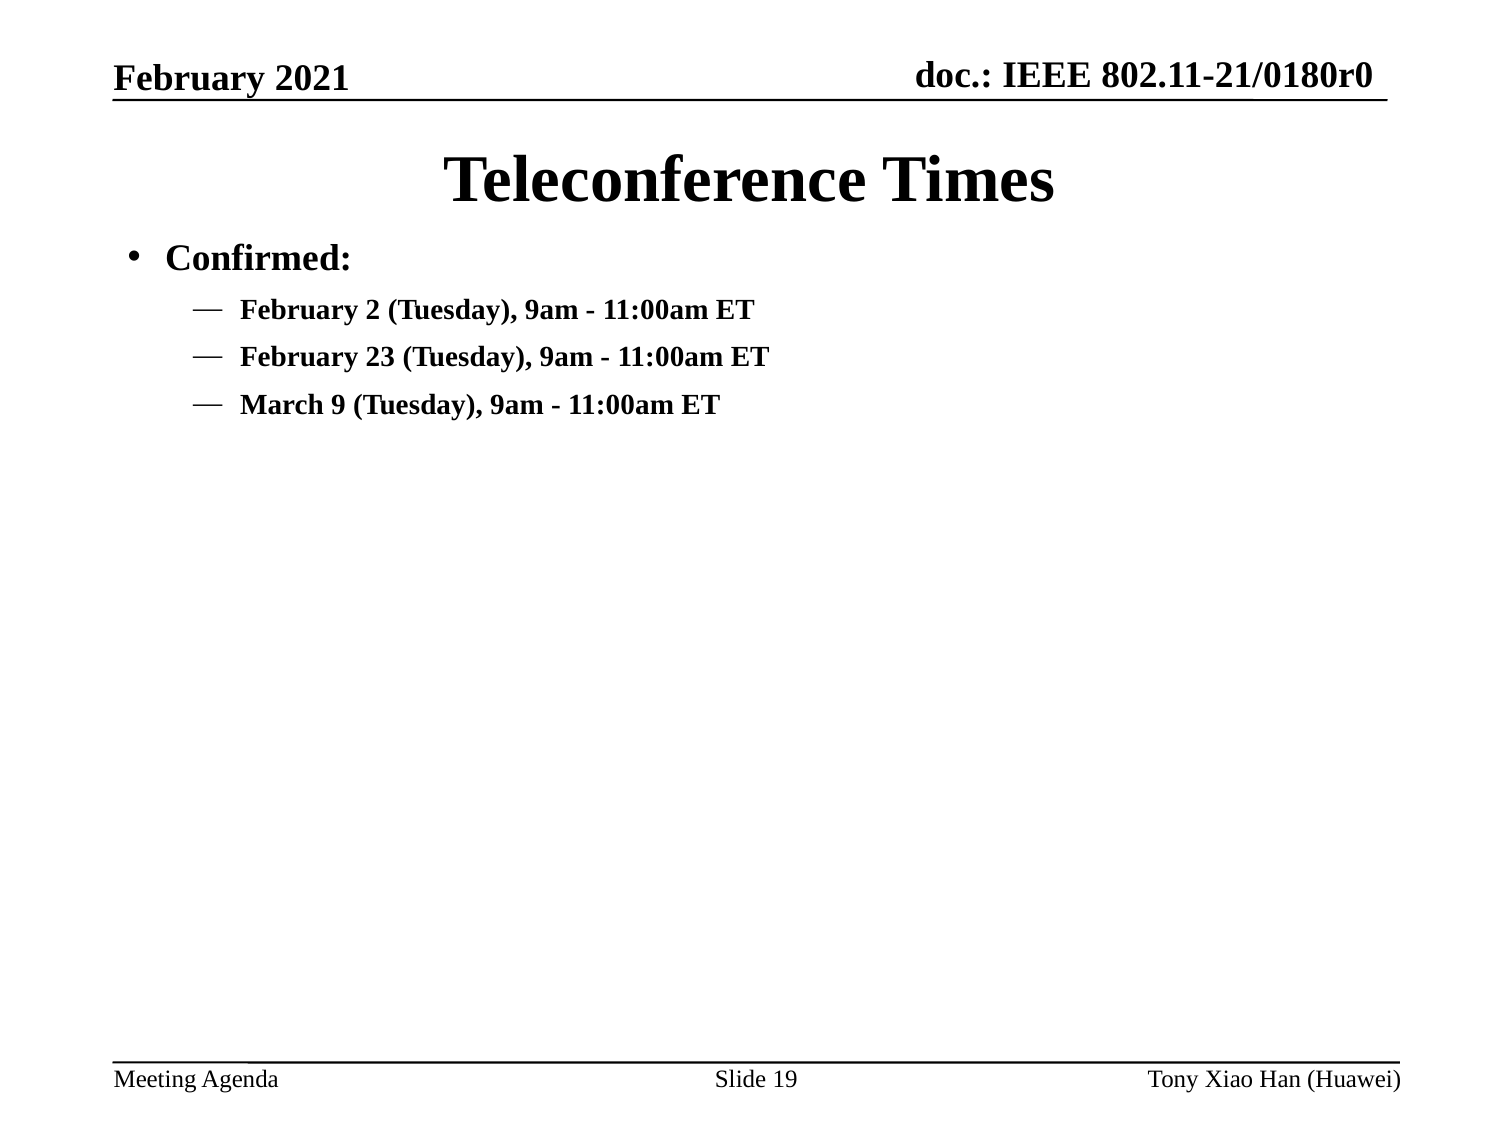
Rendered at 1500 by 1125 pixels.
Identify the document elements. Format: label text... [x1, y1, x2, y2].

text_box Teleconference Times [112, 87, 1388, 224]
footer Tony Xiao Han (Huawei) [999, 1061, 1402, 1093]
text_box Confirmed: February 2 (Tuesday), 9am - 11:00am ET February 23 (Tuesday), 9am - 11:00am ET March 9 (Tuesday), 9am - 11:00am ET [112, 224, 1388, 1000]
slide_number Slide 19 [712, 1061, 800, 1093]
